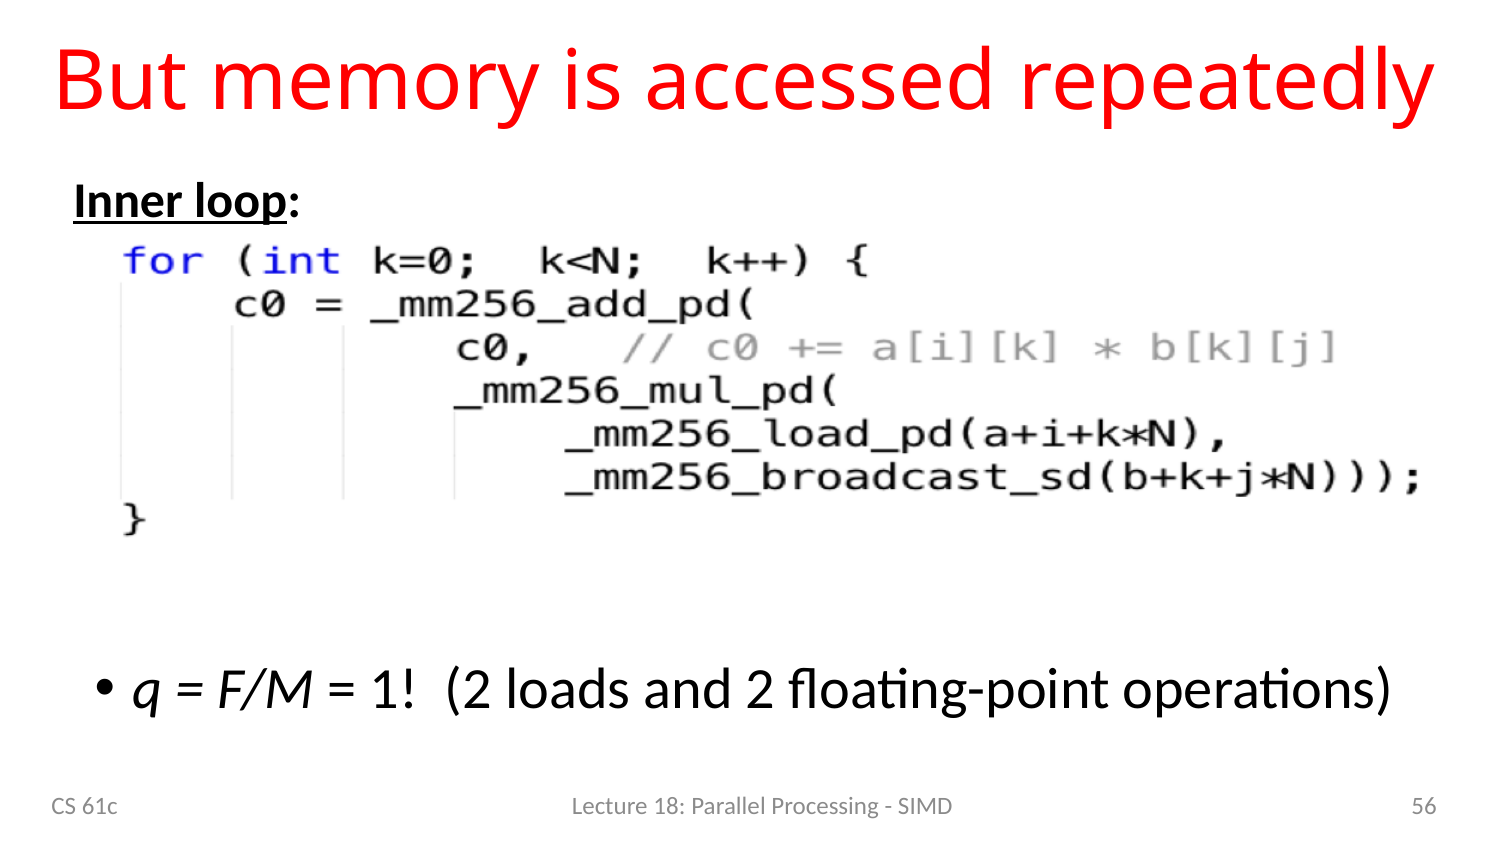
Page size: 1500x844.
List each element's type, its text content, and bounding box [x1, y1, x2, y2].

title But memory is accessed repeatedly [36, 17, 1452, 148]
slide_number CS 61c [36, 782, 406, 827]
picture [104, 239, 1432, 543]
slide_number 56 [1114, 782, 1452, 827]
list q = F/M = 1! (2 loads and 2 floating-point operations) [36, 650, 1452, 789]
footer Lecture 18: Parallel Processing - SIMD [438, 782, 1087, 827]
text_box Inner loop: [58, 160, 317, 235]
